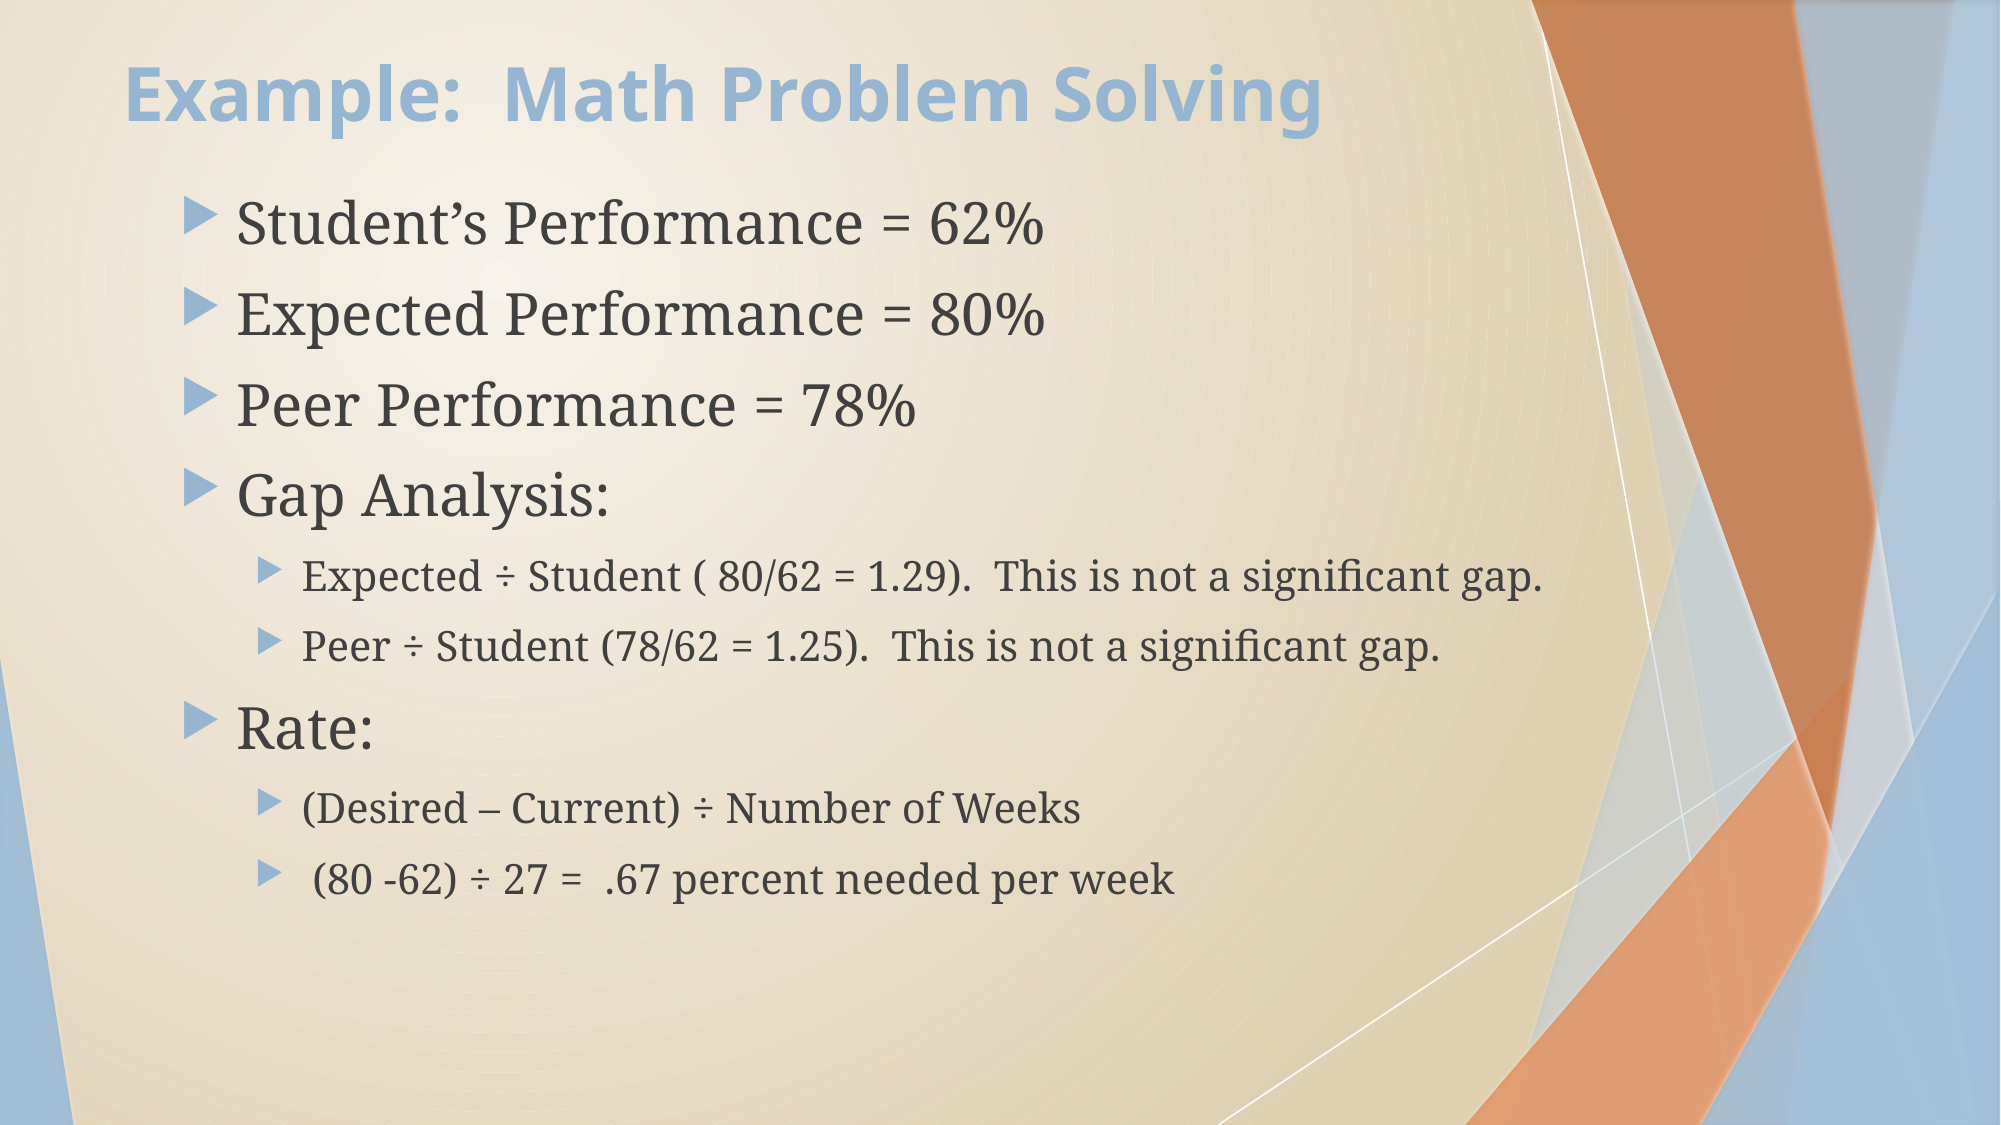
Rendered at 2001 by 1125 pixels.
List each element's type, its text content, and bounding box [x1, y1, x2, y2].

list Student’s Performance = 62% Expected Performance = 80% Peer Performance = 78% Gap Analysis: Expected ÷ Student ( 80/62 = 1.29). This is not a significant gap. Peer ÷ Student (78/62 = 1.25). This is not a significant gap. Rate: (Desired – Current) ÷ Number of Weeks (80 -62) ÷ 27 = .67 percent needed per week [164, 178, 1565, 938]
title Example: Math Problem Solving [107, 39, 1518, 179]
